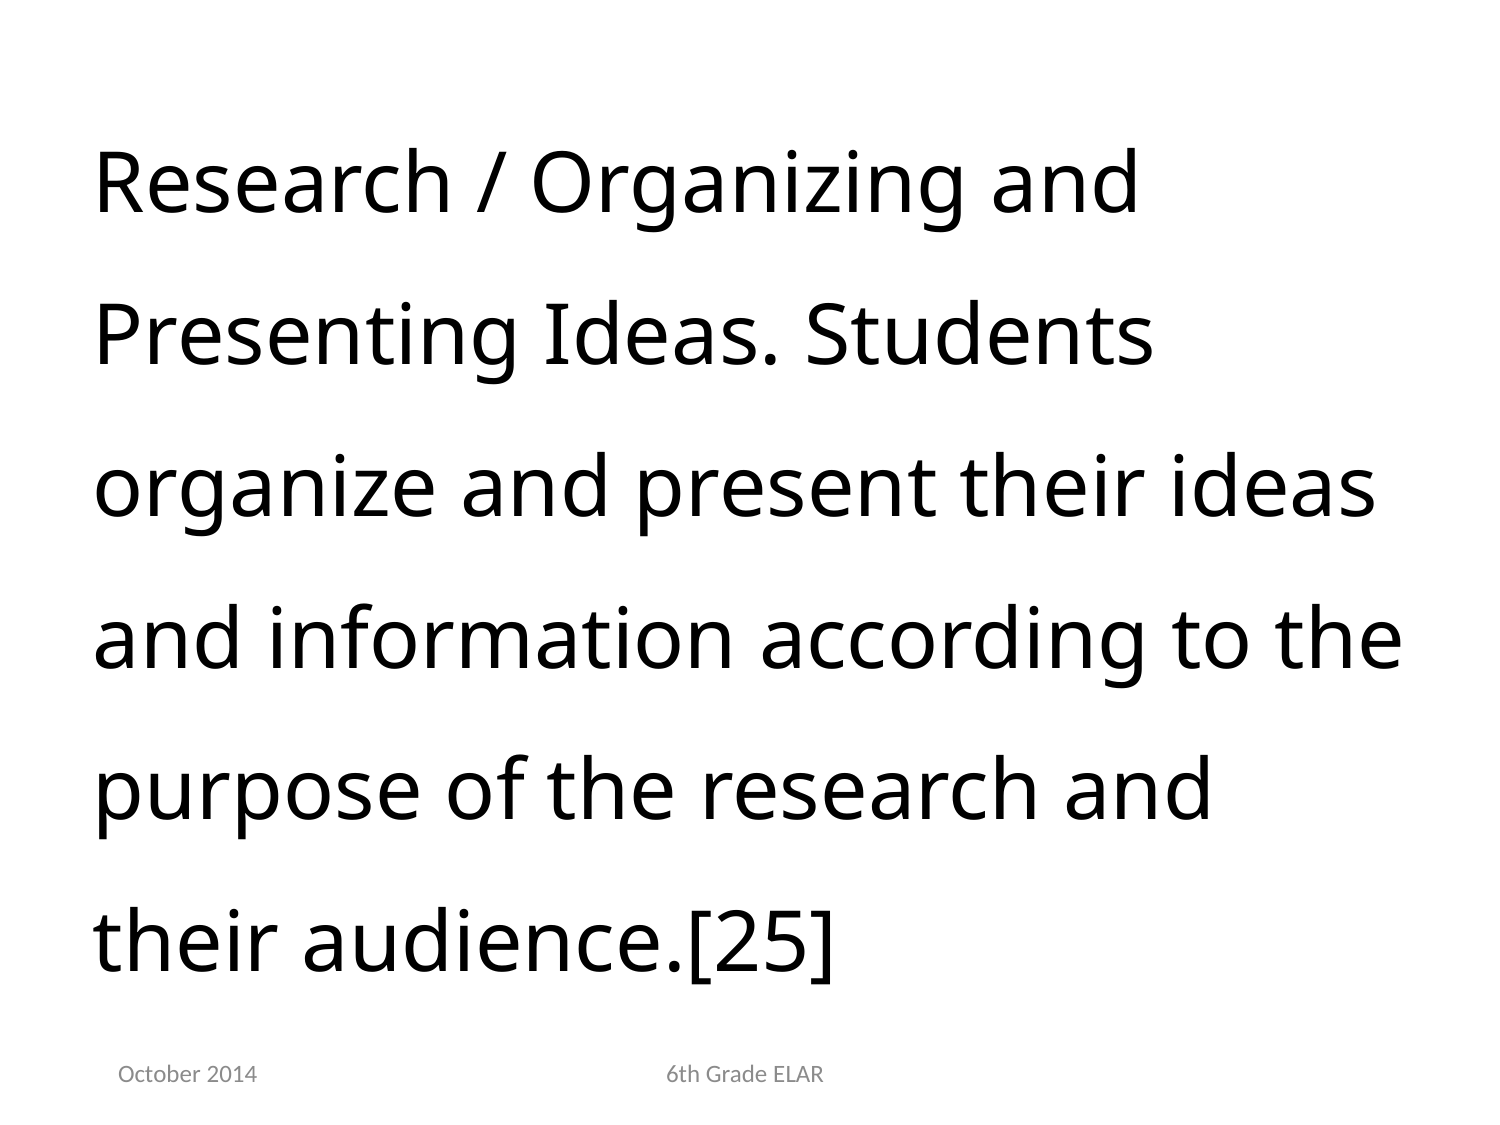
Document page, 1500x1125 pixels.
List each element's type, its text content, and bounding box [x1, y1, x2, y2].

subtitle Research / Organizing and Presenting Ideas. Students organize and present their ideas and information according to the purpose of the research and their audience.[25] [78, 70, 1429, 1014]
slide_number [103, 1042, 441, 1103]
footer 6th Grade ELAR [492, 1042, 999, 1103]
